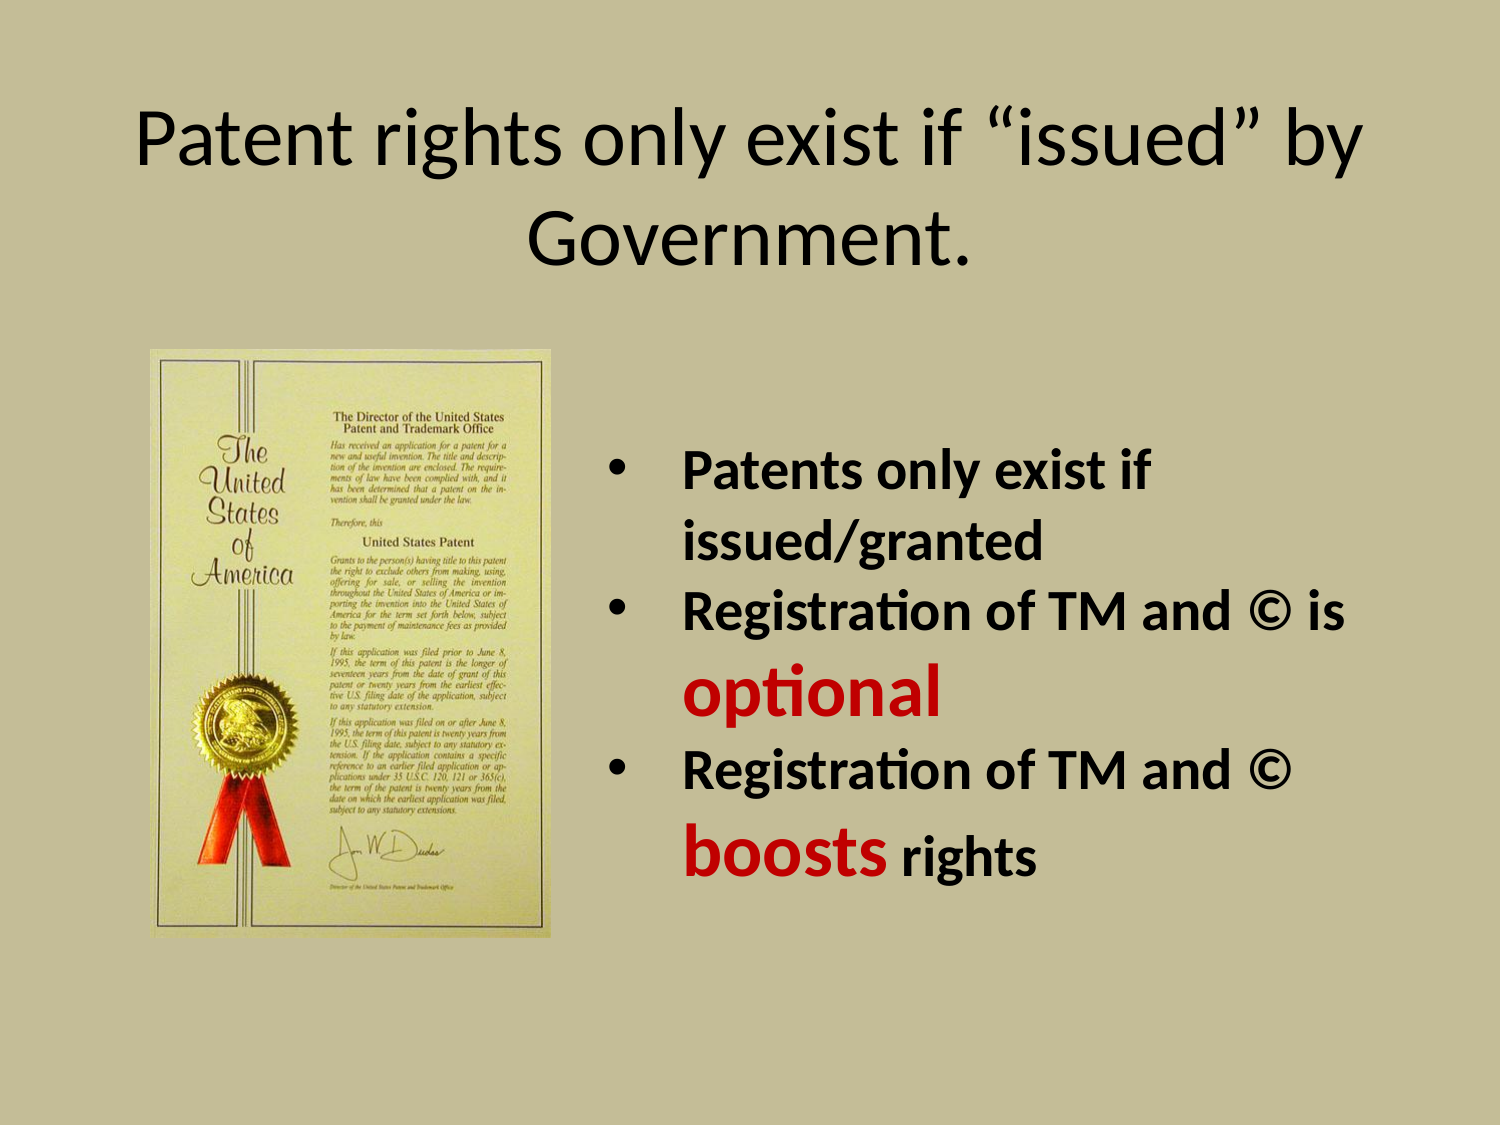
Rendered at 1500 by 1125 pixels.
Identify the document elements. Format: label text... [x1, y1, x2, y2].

text_box Patents only exist if issued/granted Registration of TM and © is optional Registration of TM and © boosts rights [592, 424, 1402, 899]
text_box Patent rights only exist if “issued” by Government. [87, 74, 1413, 290]
picture [149, 349, 551, 938]
